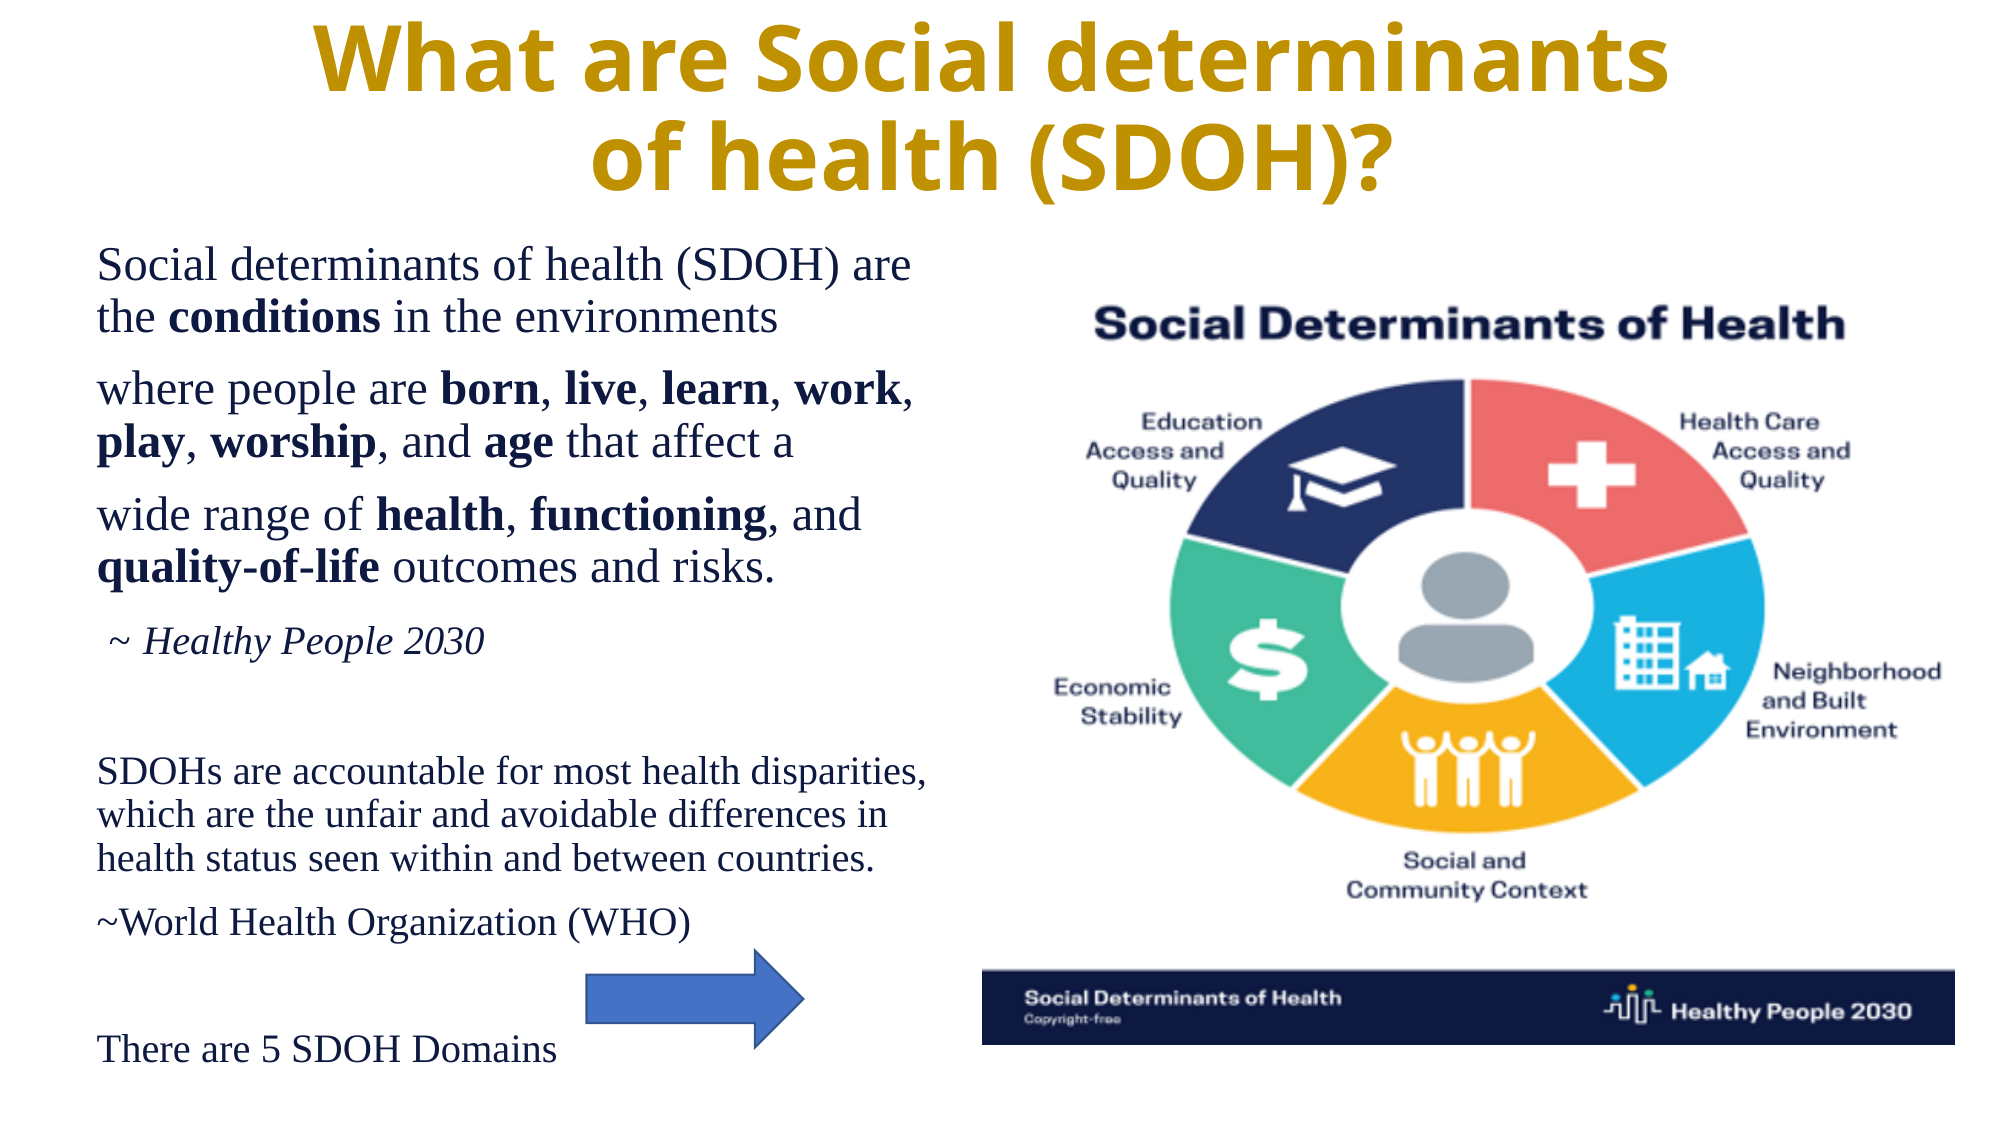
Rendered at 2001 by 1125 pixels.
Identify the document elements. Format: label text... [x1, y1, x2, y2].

subtitle Social determinants of health (SDOH) are the conditions in the environments where people are born, live, learn, work, play, worship, and age that affect a wide range of health, functioning, and quality-of-life outcomes and risks. ~ Healthy People 2030 SDOHs are accountable for most health disparities, which are the unfair and avoidable differences in health status seen within and between countries. ~World Health Organization (WHO) There are 5 SDOH Domains [81, 230, 983, 1085]
text_box [585, 947, 805, 1050]
title What are Social determinants of health (SDOH)? [242, 28, 1743, 219]
picture [982, 230, 1955, 1046]
